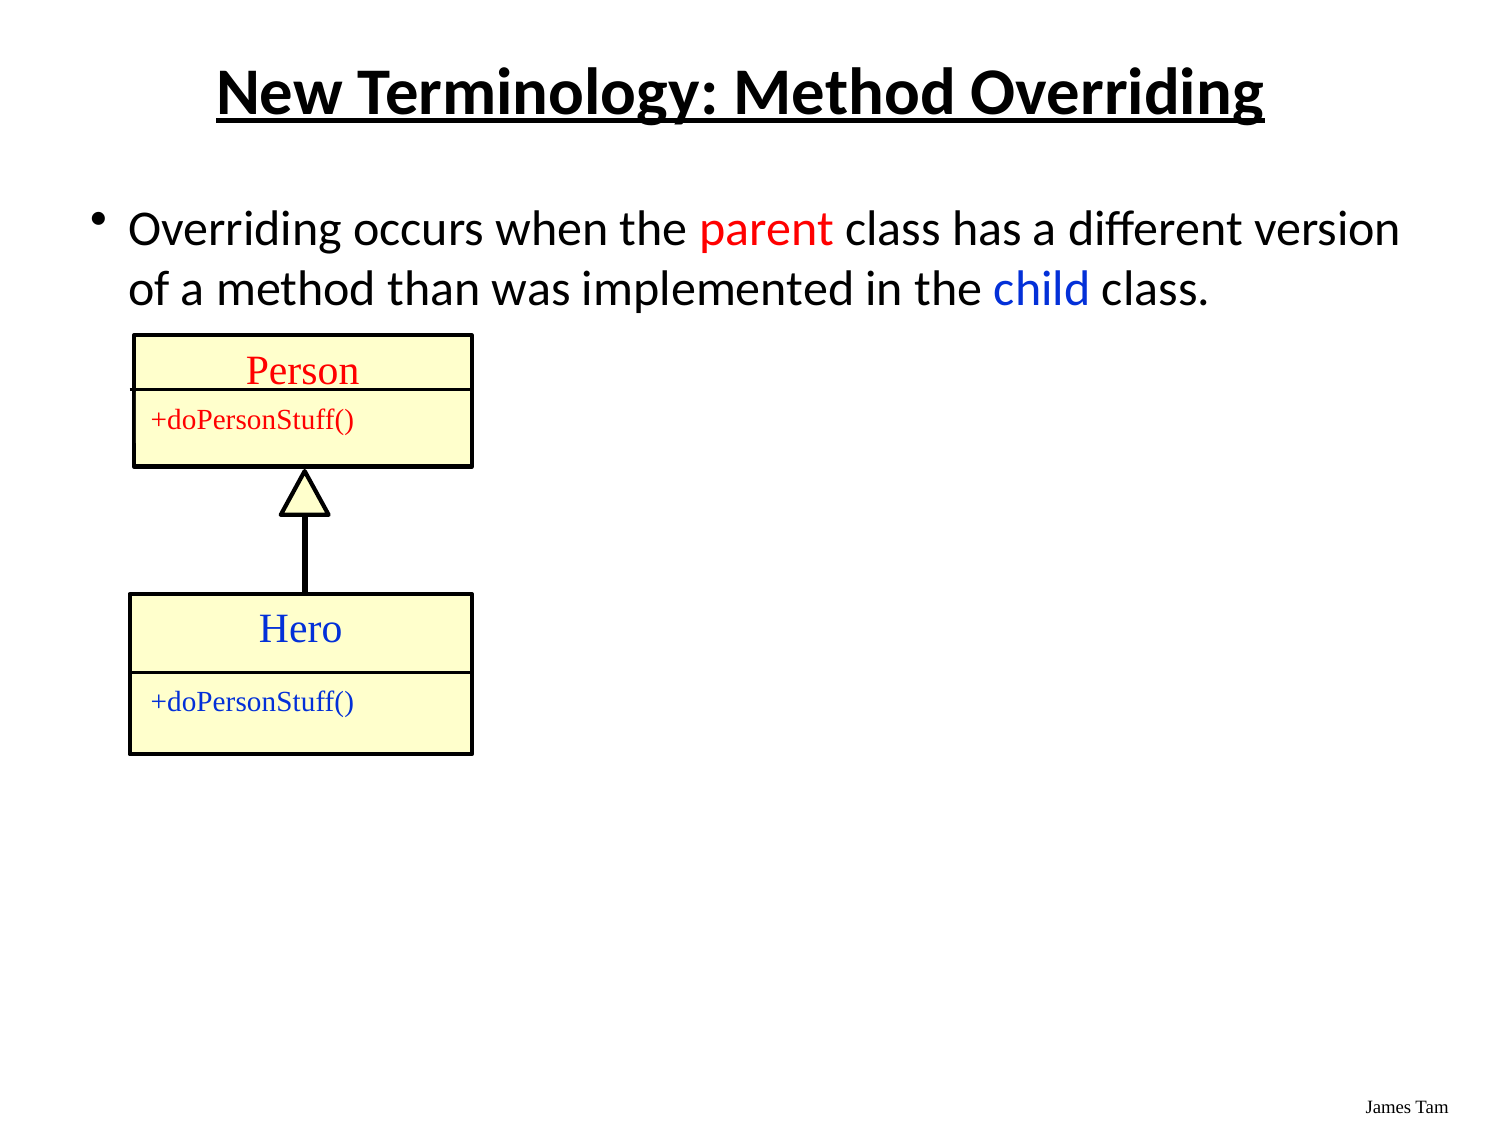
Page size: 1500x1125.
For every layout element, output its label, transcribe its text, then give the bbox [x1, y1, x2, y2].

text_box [129, 473, 472, 755]
title New Terminology: Method Overriding [70, 49, 1411, 136]
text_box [129, 335, 472, 467]
list Overriding occurs when the parent class has a different version of a method than was implemented in the child class. [75, 187, 1425, 313]
